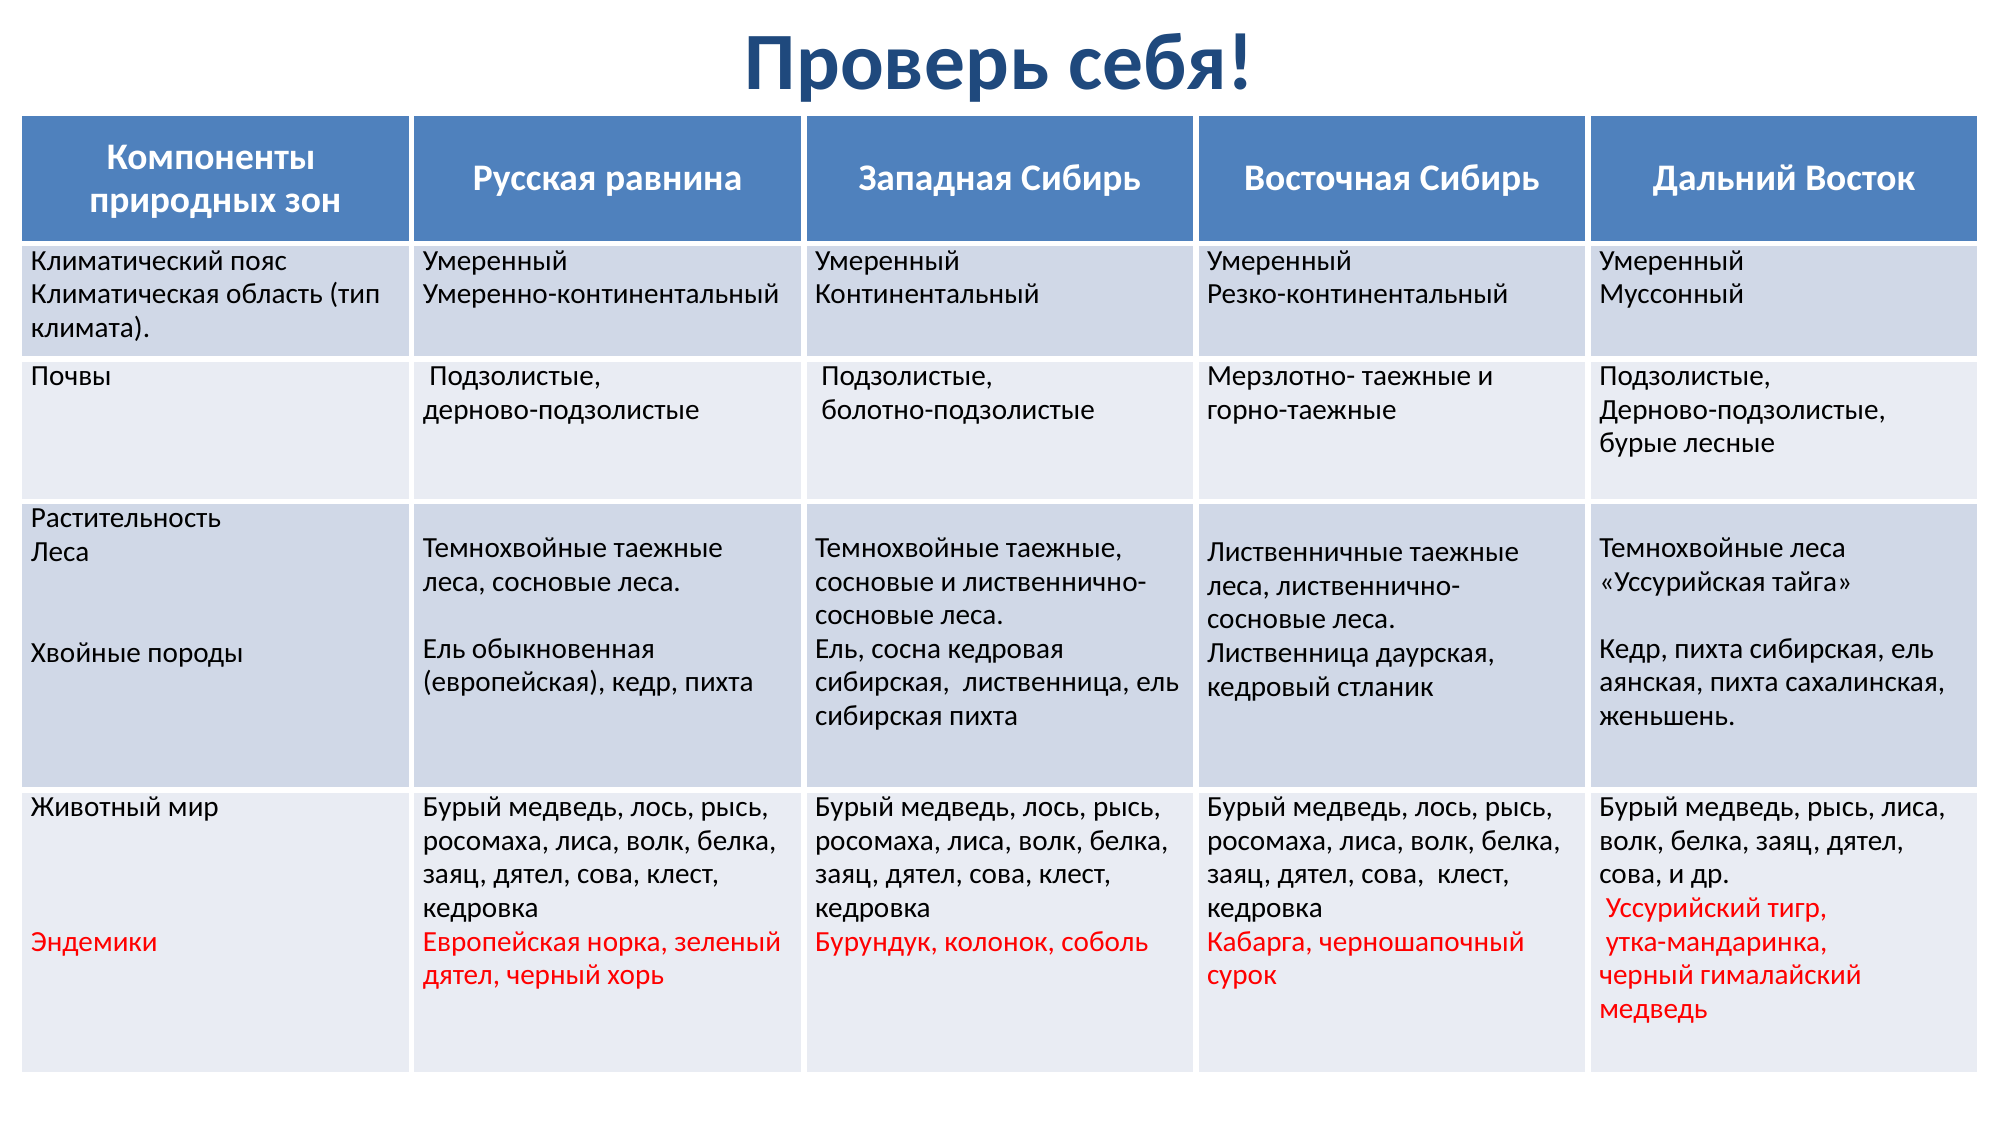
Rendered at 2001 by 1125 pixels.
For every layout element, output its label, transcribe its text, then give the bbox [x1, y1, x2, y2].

table_header Дальний Восток [1591, 116, 1977, 241]
table_cell Подзолистые, дерново-подзолистые [414, 362, 801, 499]
table_header Восточная Сибирь [1199, 116, 1585, 241]
table_header Компоненты природных зон [22, 116, 409, 241]
table_cell Почвы [22, 362, 409, 499]
table_cell Подзолистые, Дерново-подзолистые, бурые лесные [1591, 362, 1977, 499]
table_header Западная Сибирь [807, 116, 1193, 241]
table_cell Темнохвойные таежные леса, сосновые леса. Ель обыкновенная (европейская), кедр, пихта [414, 504, 801, 787]
table_cell Бурый медведь, лось, рысь, росомаха, лиса, волк, белка, заяц, дятел, сова, клест, кедровка Европейская норка, зеленый дятел, черный хорь [414, 793, 801, 1072]
table_cell Умеренный Муссонный [1591, 246, 1977, 356]
title Проверь себя! [324, 0, 1675, 111]
table_cell Умеренный Резко-континентальный [1199, 246, 1585, 356]
table_cell Умеренный Континентальный [807, 246, 1193, 356]
table_cell Растительность Леса Хвойные породы [22, 504, 409, 787]
table_cell Мерзлотно- таежные и горно-таежные [1199, 362, 1585, 499]
table_cell Умеренный Умеренно-континентальный [414, 246, 801, 356]
table_cell Темнохвойные леса «Уссурийская тайга» Кедр, пихта сибирская, ель аянская, пихта сахалинская, женьшень. [1591, 504, 1977, 787]
table_cell Животный мир Эндемики [22, 793, 409, 1072]
table_cell Бурый медведь, рысь, лиса, волк, белка, заяц, дятел, сова, и др. Уссурийский тигр, утка-мандаринка, черный гималайский медведь [1591, 793, 1977, 1072]
table_cell Бурый медведь, лось, рысь, росомаха, лиса, волк, белка, заяц, дятел, сова, клест, кедровка Кабарга, черношапочный сурок [1199, 793, 1585, 1072]
table_cell Климатический пояс Климатическая область (тип климата). [22, 246, 409, 356]
table_header Русская равнина [414, 116, 801, 241]
table_cell Лиственничные таежные леса, лиственнично-сосновые леса. Лиственница даурская, кедровый стланик [1199, 504, 1585, 787]
table_cell Подзолистые, болотно-подзолистые [807, 362, 1193, 499]
table_cell Темнохвойные таежные, сосновые и лиственнично-сосновые леса. Ель, сосна кедровая сибирская, лиственница, ель сибирская пихта [807, 504, 1193, 787]
table_cell Бурый медведь, лось, рысь, росомаха, лиса, волк, белка, заяц, дятел, сова, клест, кедровка Бурундук, колонок, соболь [807, 793, 1193, 1072]
